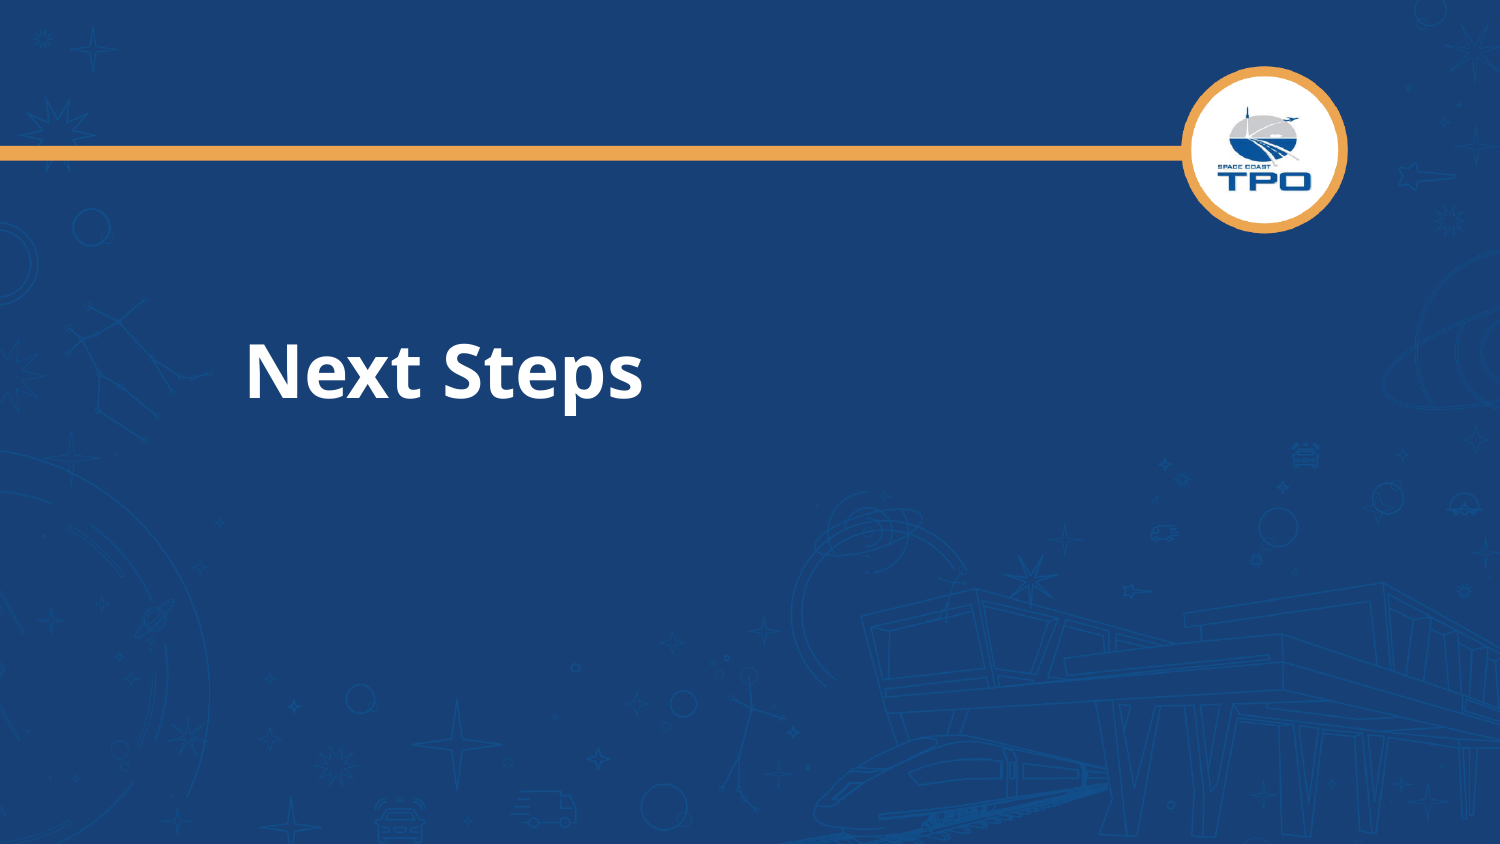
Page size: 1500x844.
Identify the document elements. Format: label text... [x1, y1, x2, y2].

picture [0, 0, 1500, 844]
list Next Steps [228, 252, 1034, 422]
